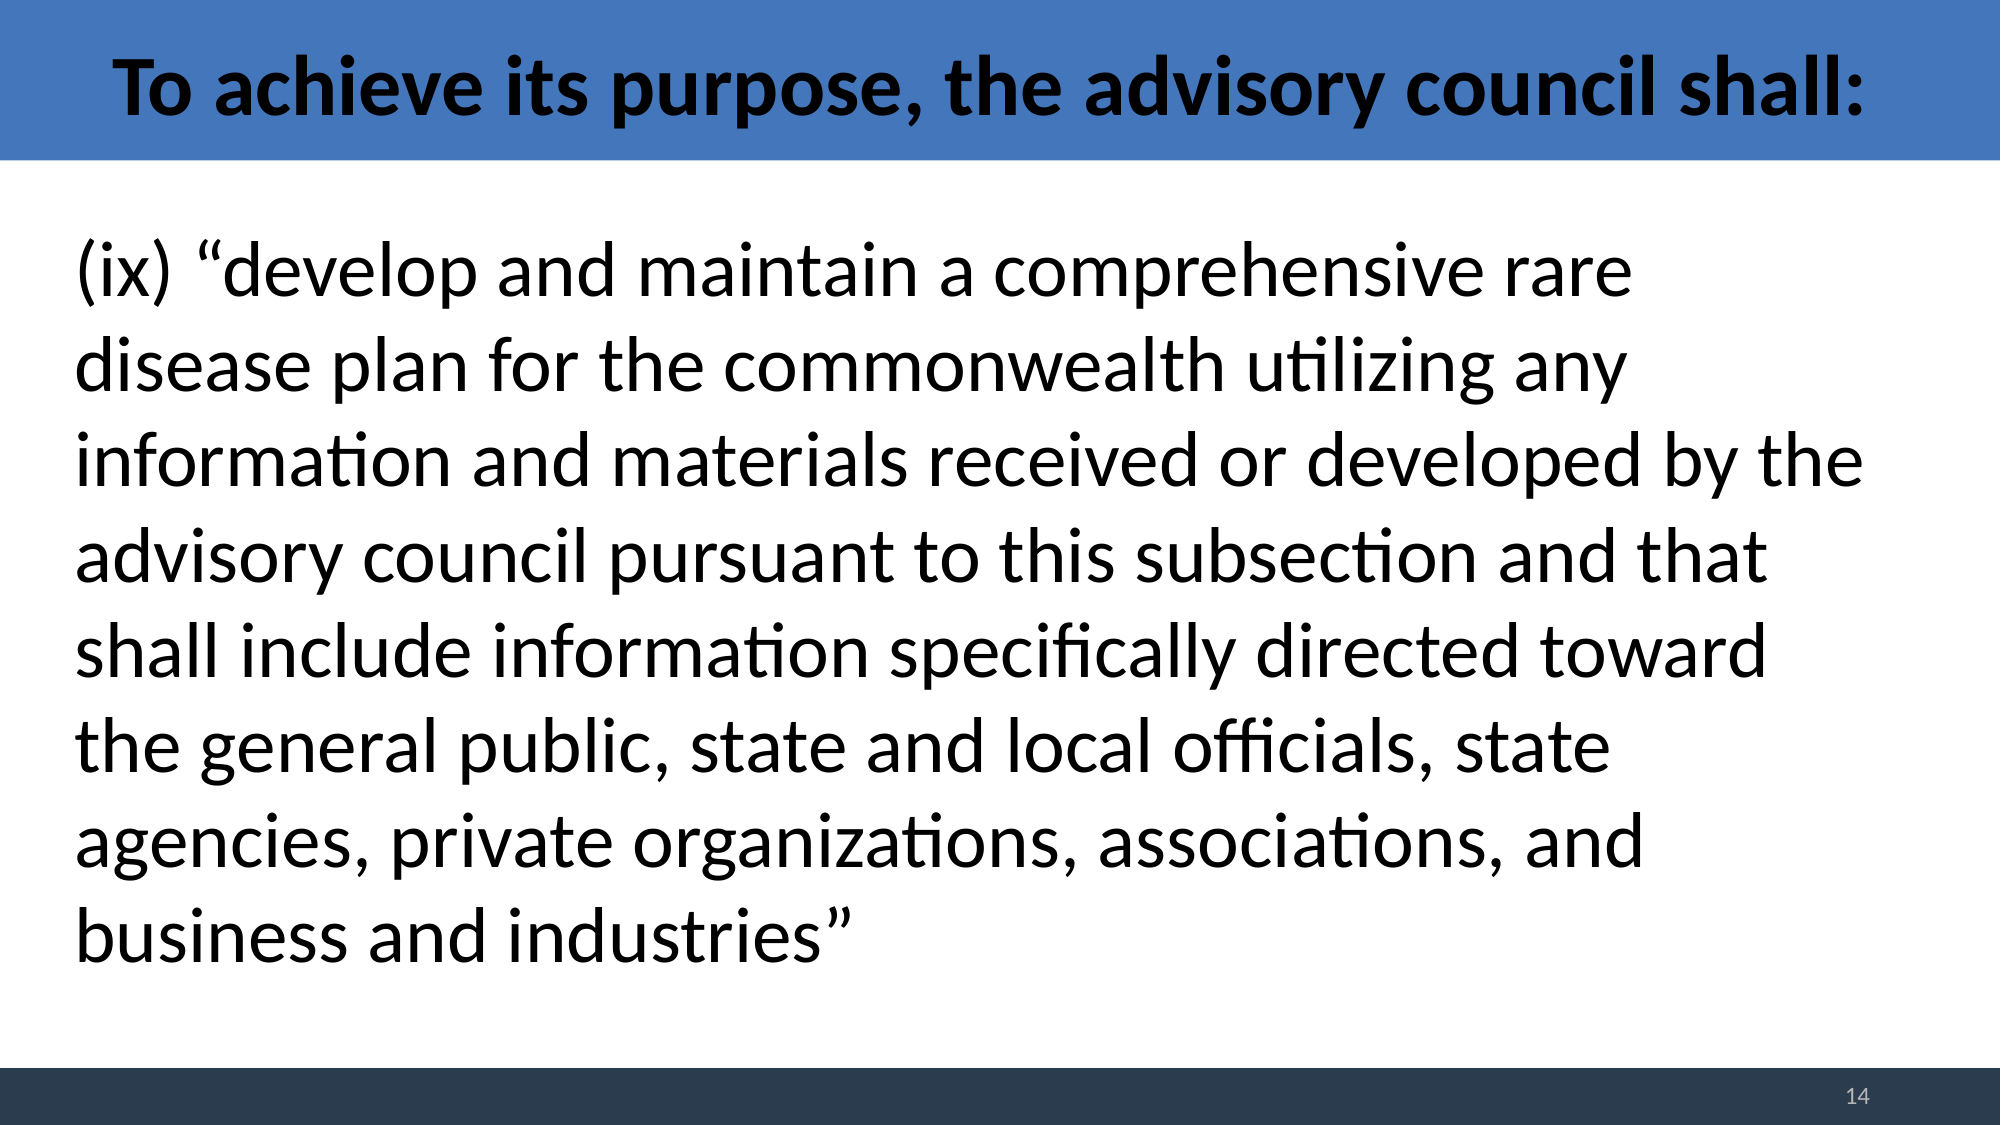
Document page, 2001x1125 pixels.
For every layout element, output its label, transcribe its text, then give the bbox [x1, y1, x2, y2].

list (ix) “develop and maintain a comprehensive rare disease plan for the commonwealth utilizing any information and materials received or developed by the advisory council pursuant to this subsection and that shall include information specifically directed toward the general public, state and local officials, state agencies, private organizations, associations, and business and industries” [59, 210, 1886, 1005]
title To achieve its purpose, the advisory council shall: [97, 9, 1898, 153]
slide_number 14 [1436, 1065, 1886, 1125]
